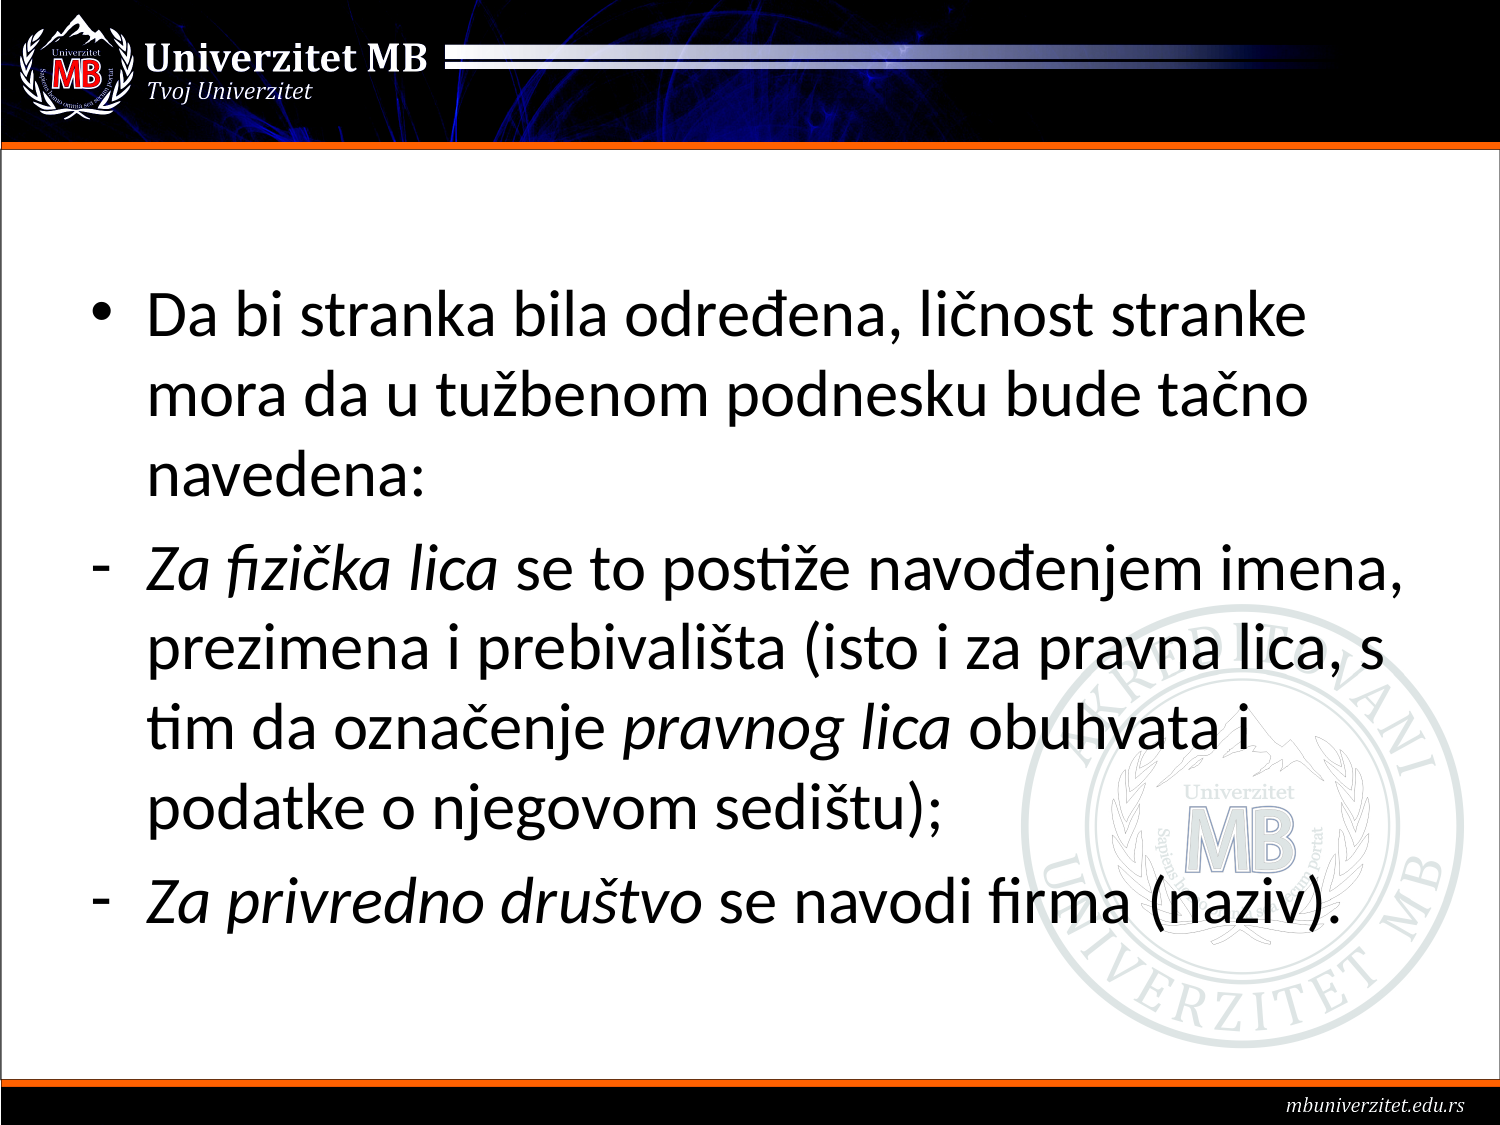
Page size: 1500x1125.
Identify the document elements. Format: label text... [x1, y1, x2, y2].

picture [0, 0, 1500, 1125]
list Da bi stranka bila određena, ličnost stranke mora da u tužbenom podnesku bude tačno navedena: Za fizička lica se to postiže navođenjem imena, prezimena i prebivališta (isto i za pravna lica, s tim da označenje pravnog lica obuhvata i podatke o njegovom sedištu); Za privredno društvo se navodi firma (naziv). [75, 262, 1425, 1005]
